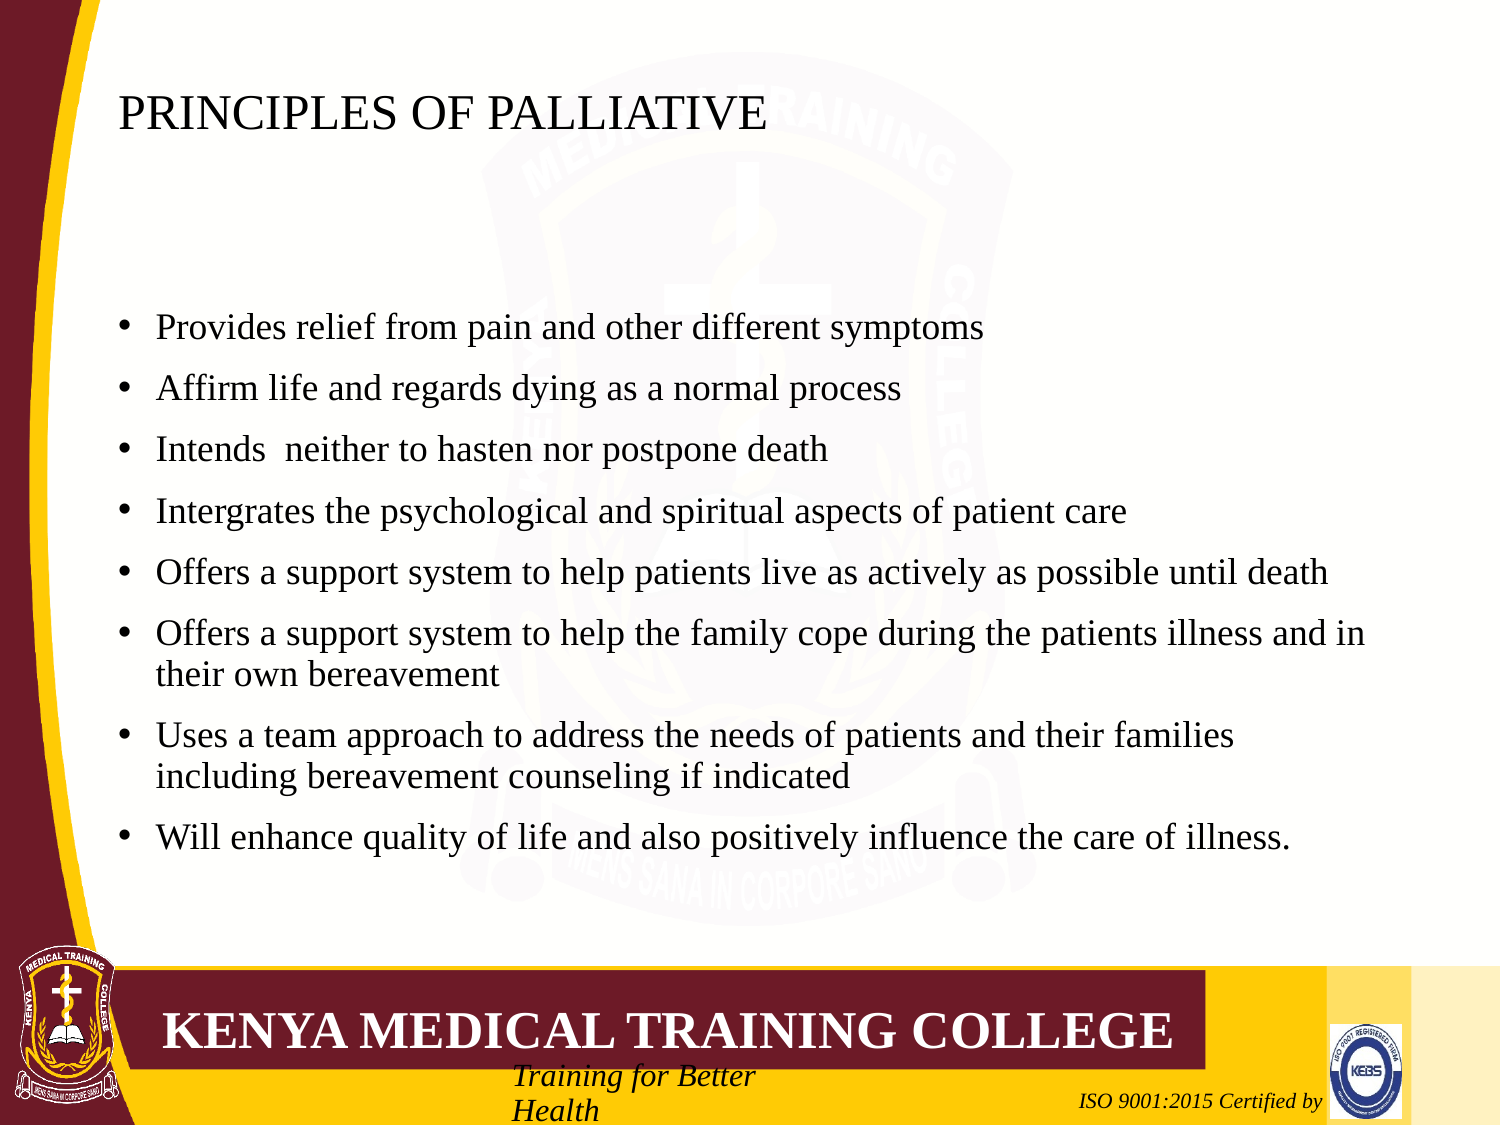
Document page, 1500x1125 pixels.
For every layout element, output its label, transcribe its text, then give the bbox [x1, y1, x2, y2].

text_box [421, 528, 1078, 612]
list Provides relief from pain and other different symptoms Affirm life and regards dying as a normal process Intends neither to hasten nor postpone death Intergrates the psychological and spiritual aspects of patient care Offers a support system to help patients live as actively as possible until death Offers a support system to help the family cope during the patients illness and in their own bereavement Uses a team approach to address the needs of patients and their families including bereavement counseling if indicated Will enhance quality of life and also positively influence the care of illness. [103, 299, 1397, 1014]
title PRINCIPLES OF PALLIATIVE [103, 59, 1397, 278]
picture [0, 0, 1500, 1125]
